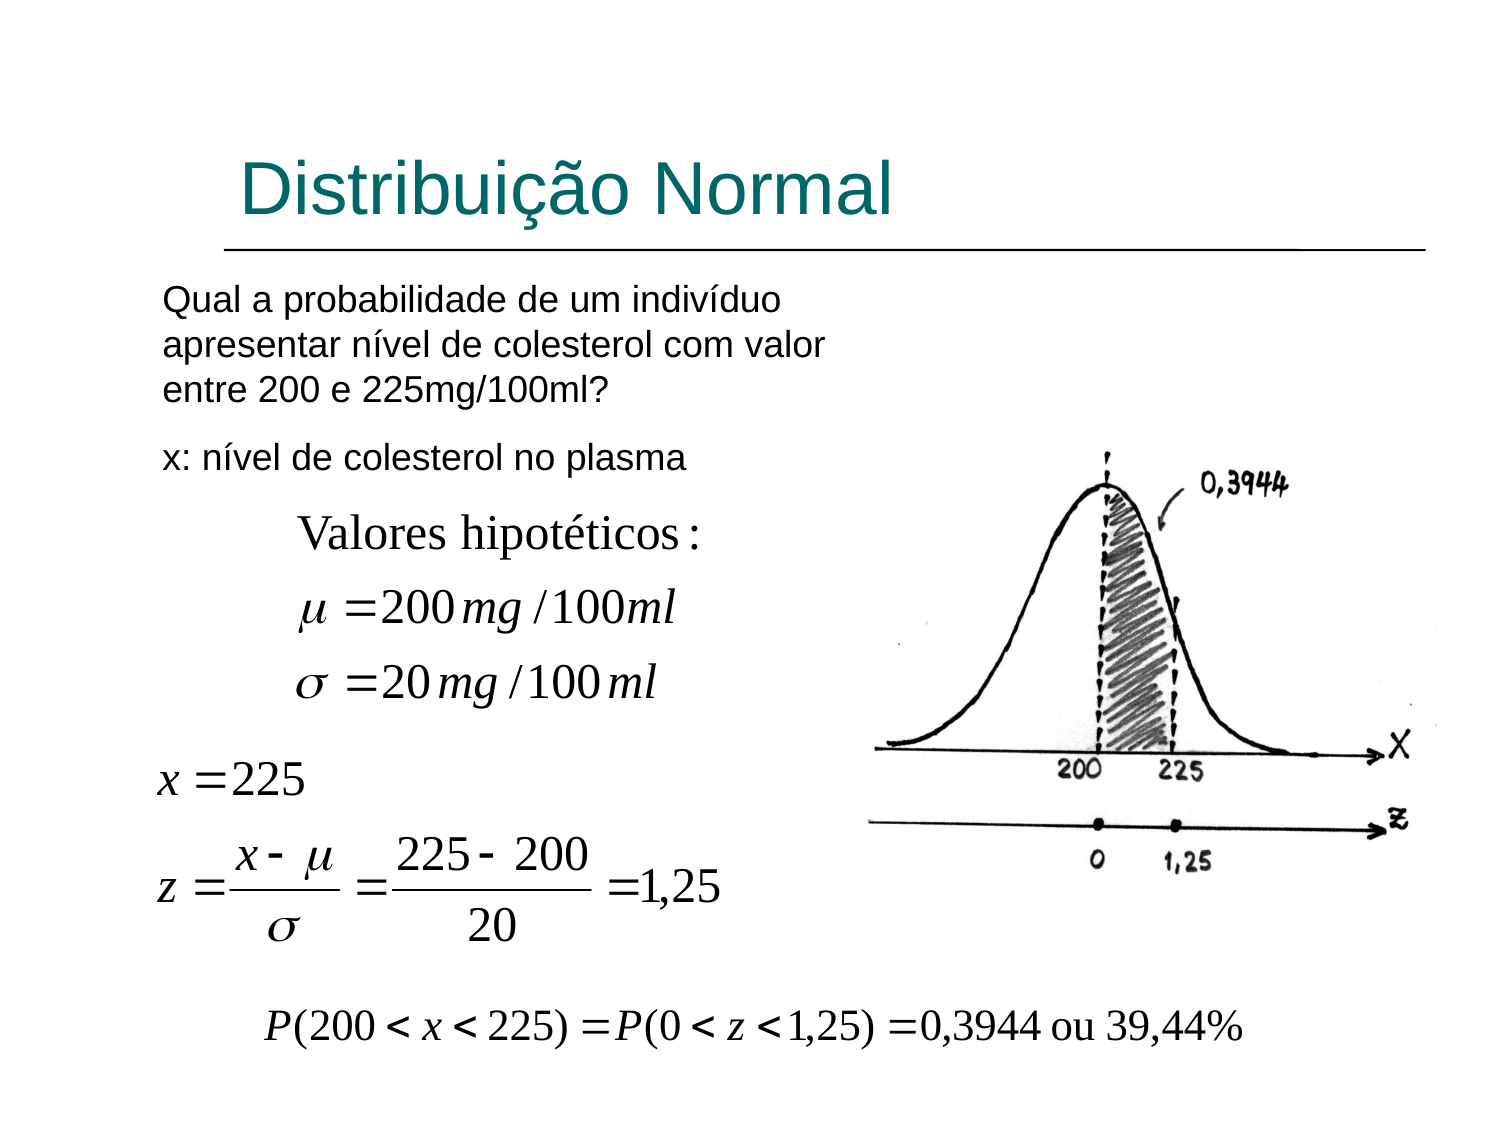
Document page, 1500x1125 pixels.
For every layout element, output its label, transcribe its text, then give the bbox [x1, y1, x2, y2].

text_box Qual a probabilidade de um indivíduo apresentar nível de colesterol com valor entre 200 e 225mg/100ml? x: nível de colesterol no plasma [147, 267, 869, 486]
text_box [147, 751, 728, 952]
text_box Distribuição Normal [224, 49, 1425, 237]
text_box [289, 503, 706, 720]
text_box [255, 999, 1252, 1060]
picture [855, 432, 1437, 904]
